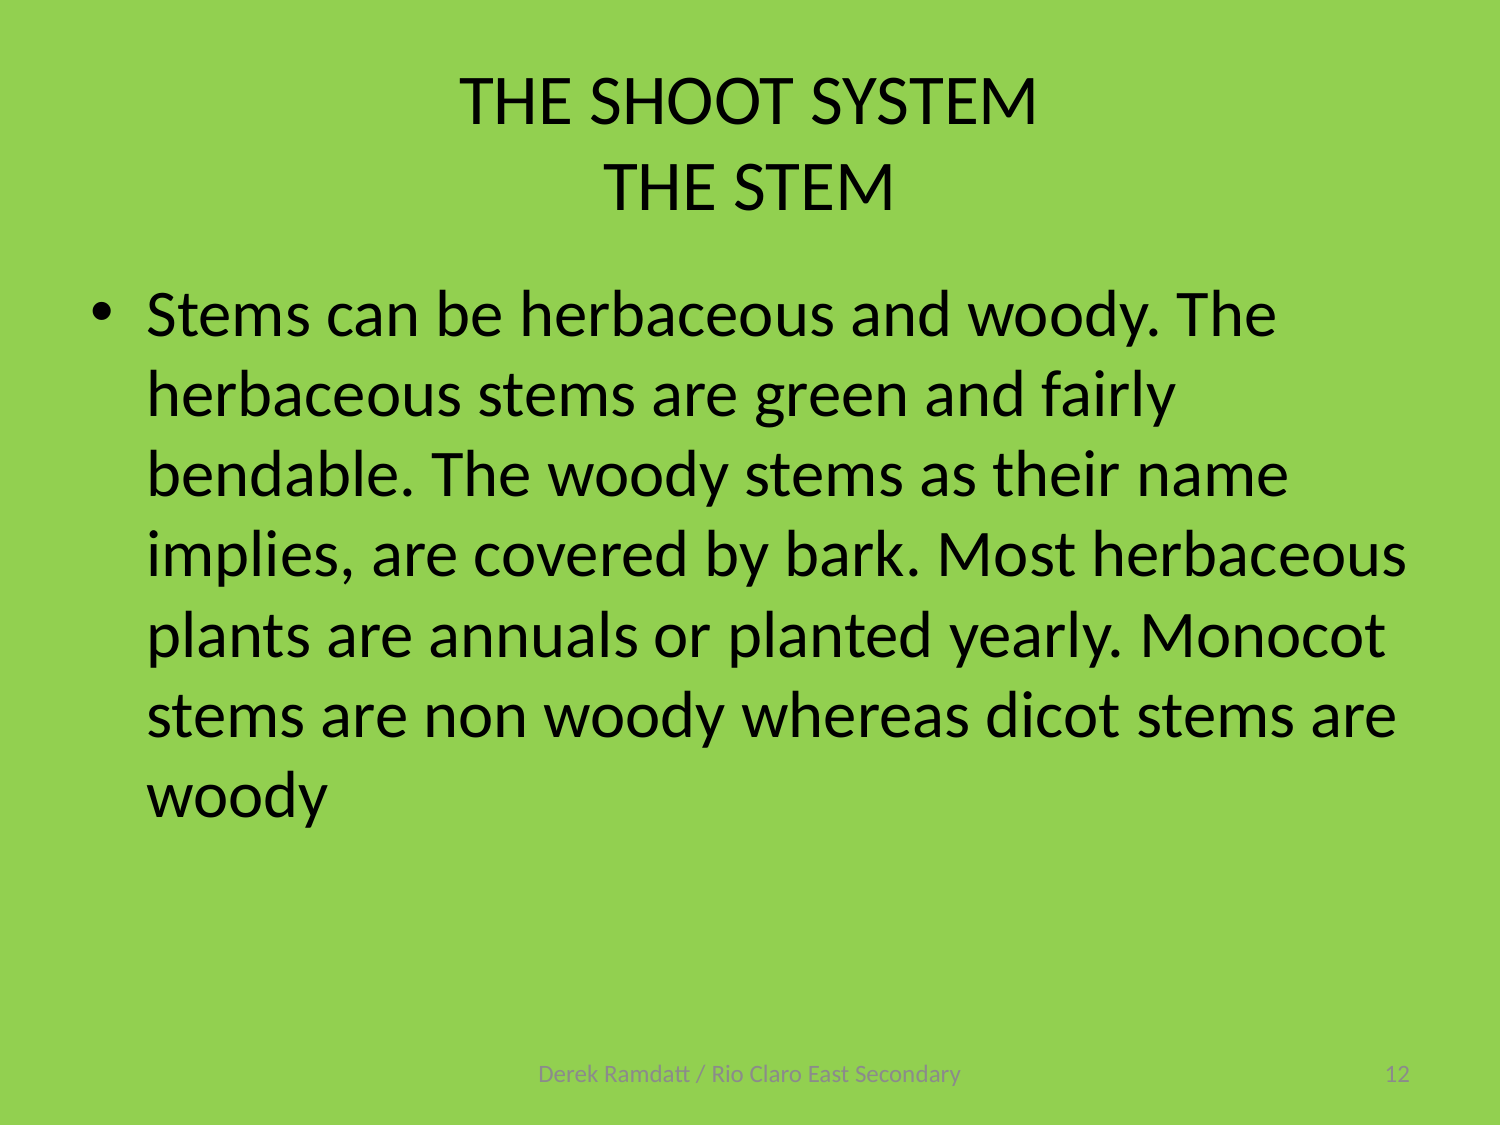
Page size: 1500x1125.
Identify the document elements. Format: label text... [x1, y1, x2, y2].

footer Derek Ramdatt / Rio Claro East Secondary [512, 1042, 988, 1103]
title THE SHOOT SYSTEM THE STEM [75, 45, 1425, 233]
list Stems can be herbaceous and woody. The herbaceous stems are green and fairly bendable. The woody stems as their name implies, are covered by bark. Most herbaceous plants are annuals or planted yearly. Monocot stems are non woody whereas dicot stems are woody [75, 262, 1425, 1005]
slide_number 12 [1074, 1042, 1425, 1103]
